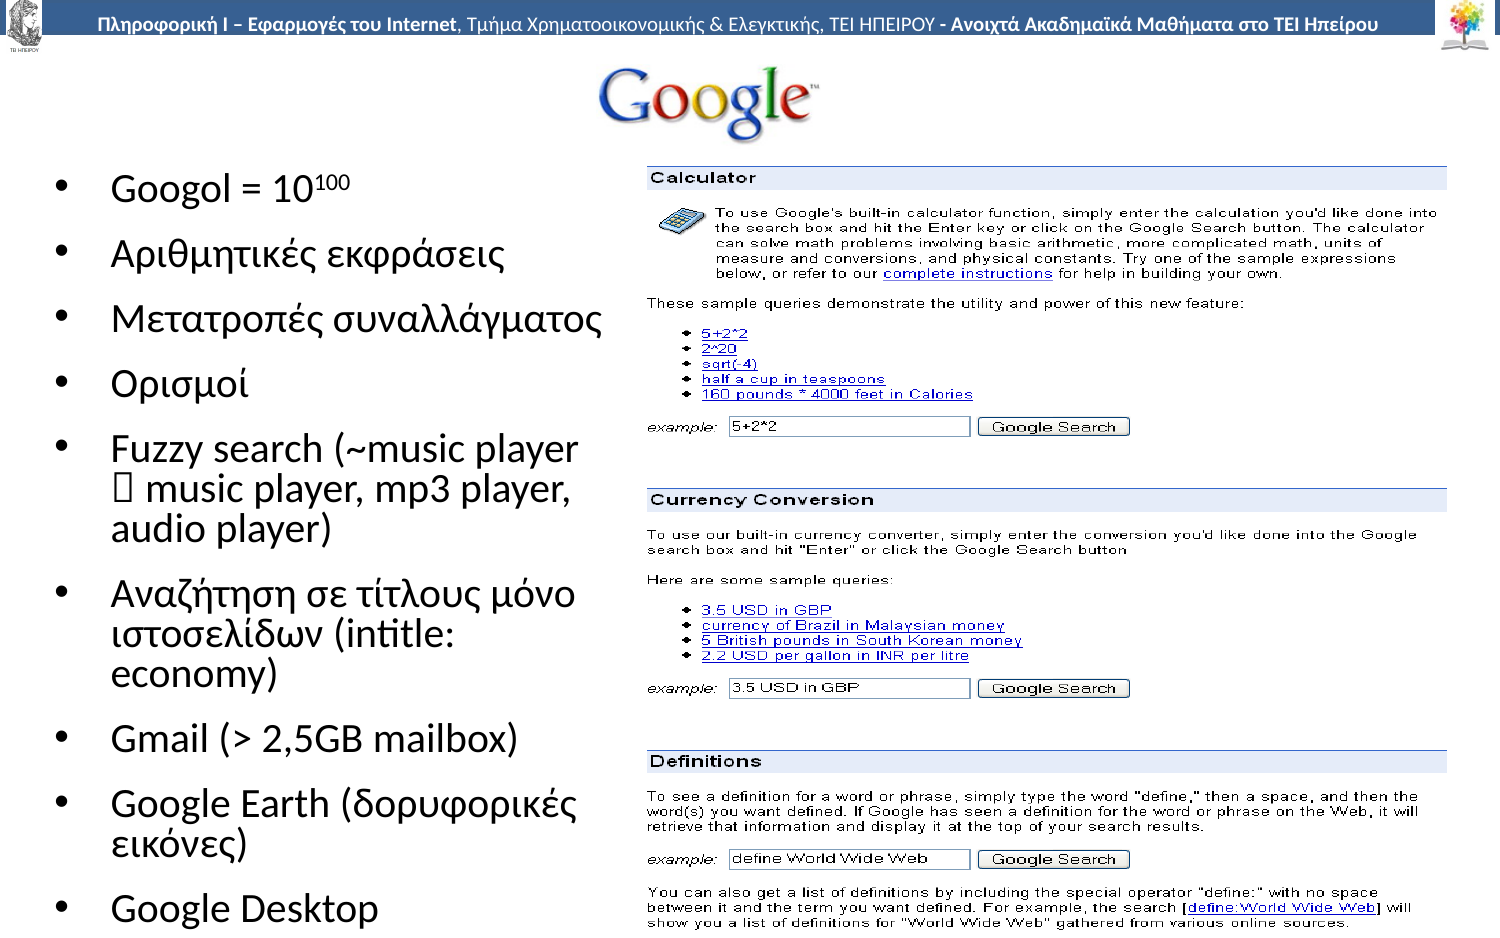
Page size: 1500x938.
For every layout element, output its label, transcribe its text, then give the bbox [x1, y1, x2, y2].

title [596, 43, 822, 150]
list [643, 162, 1449, 938]
picture [1435, 0, 1495, 52]
text_box Googol = 10100 Αριθμητικές εκφράσεις Μετατροπές συναλλάγματος Ορισμοί Fuzzy search (~music player  music player, mp3 player, audio player) Αναζήτηση σε τίτλους μόνο ιστοσελίδων (intitle: economy) Gmail (> 2,5GB mailbox) Google Earth (δορυφορικές εικόνες) Google Desktop [39, 162, 620, 938]
picture [6, 0, 42, 54]
